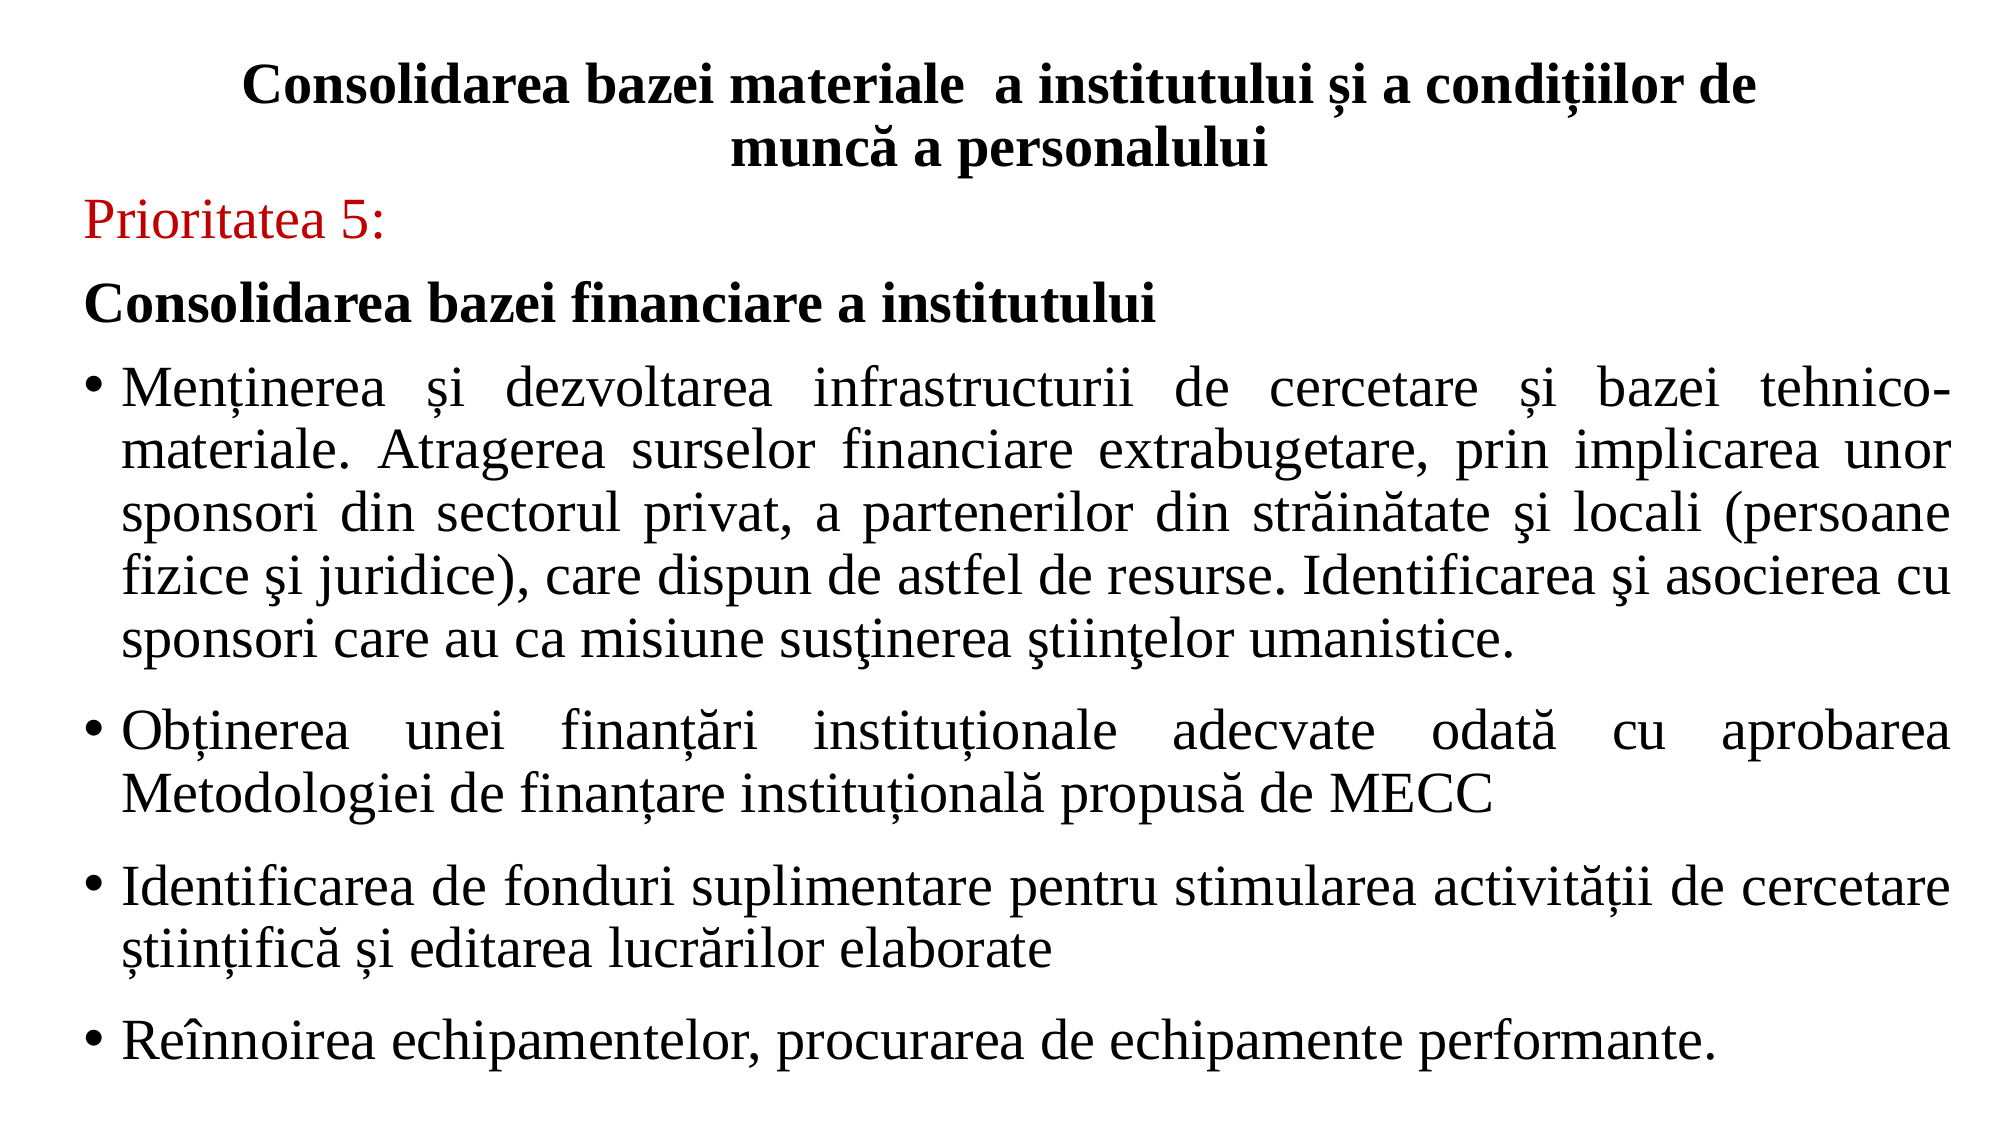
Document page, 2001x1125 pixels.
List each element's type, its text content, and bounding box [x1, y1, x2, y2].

title Consolidarea bazei materiale a institutului și a condițiilor de muncă a personalului [137, 25, 1863, 180]
list Prioritatea 5: Consolidarea bazei financiare a institutului Menținerea și dezvoltarea infrastructurii de cercetare și bazei tehnico-materiale. Atragerea surselor financiare extrabugetare, prin implicarea unor sponsori din sectorul privat, a partenerilor din străinătate şi locali (persoane fizice şi juridice), care dispun de astfel de resurse. Identificarea şi asocierea cu sponsori care au ca misiune susţinerea ştiinţelor umanistice. Obținerea unei finanțări instituționale adecvate odată cu aprobarea Metodologiei de finanțare instituțională propusă de MECC Identificarea de fonduri suplimentare pentru stimularea activității de cercetare științifică și editarea lucrărilor elaborate Reînnoirea echipamentelor, procurarea de echipamente performante. [68, 180, 1968, 1125]
